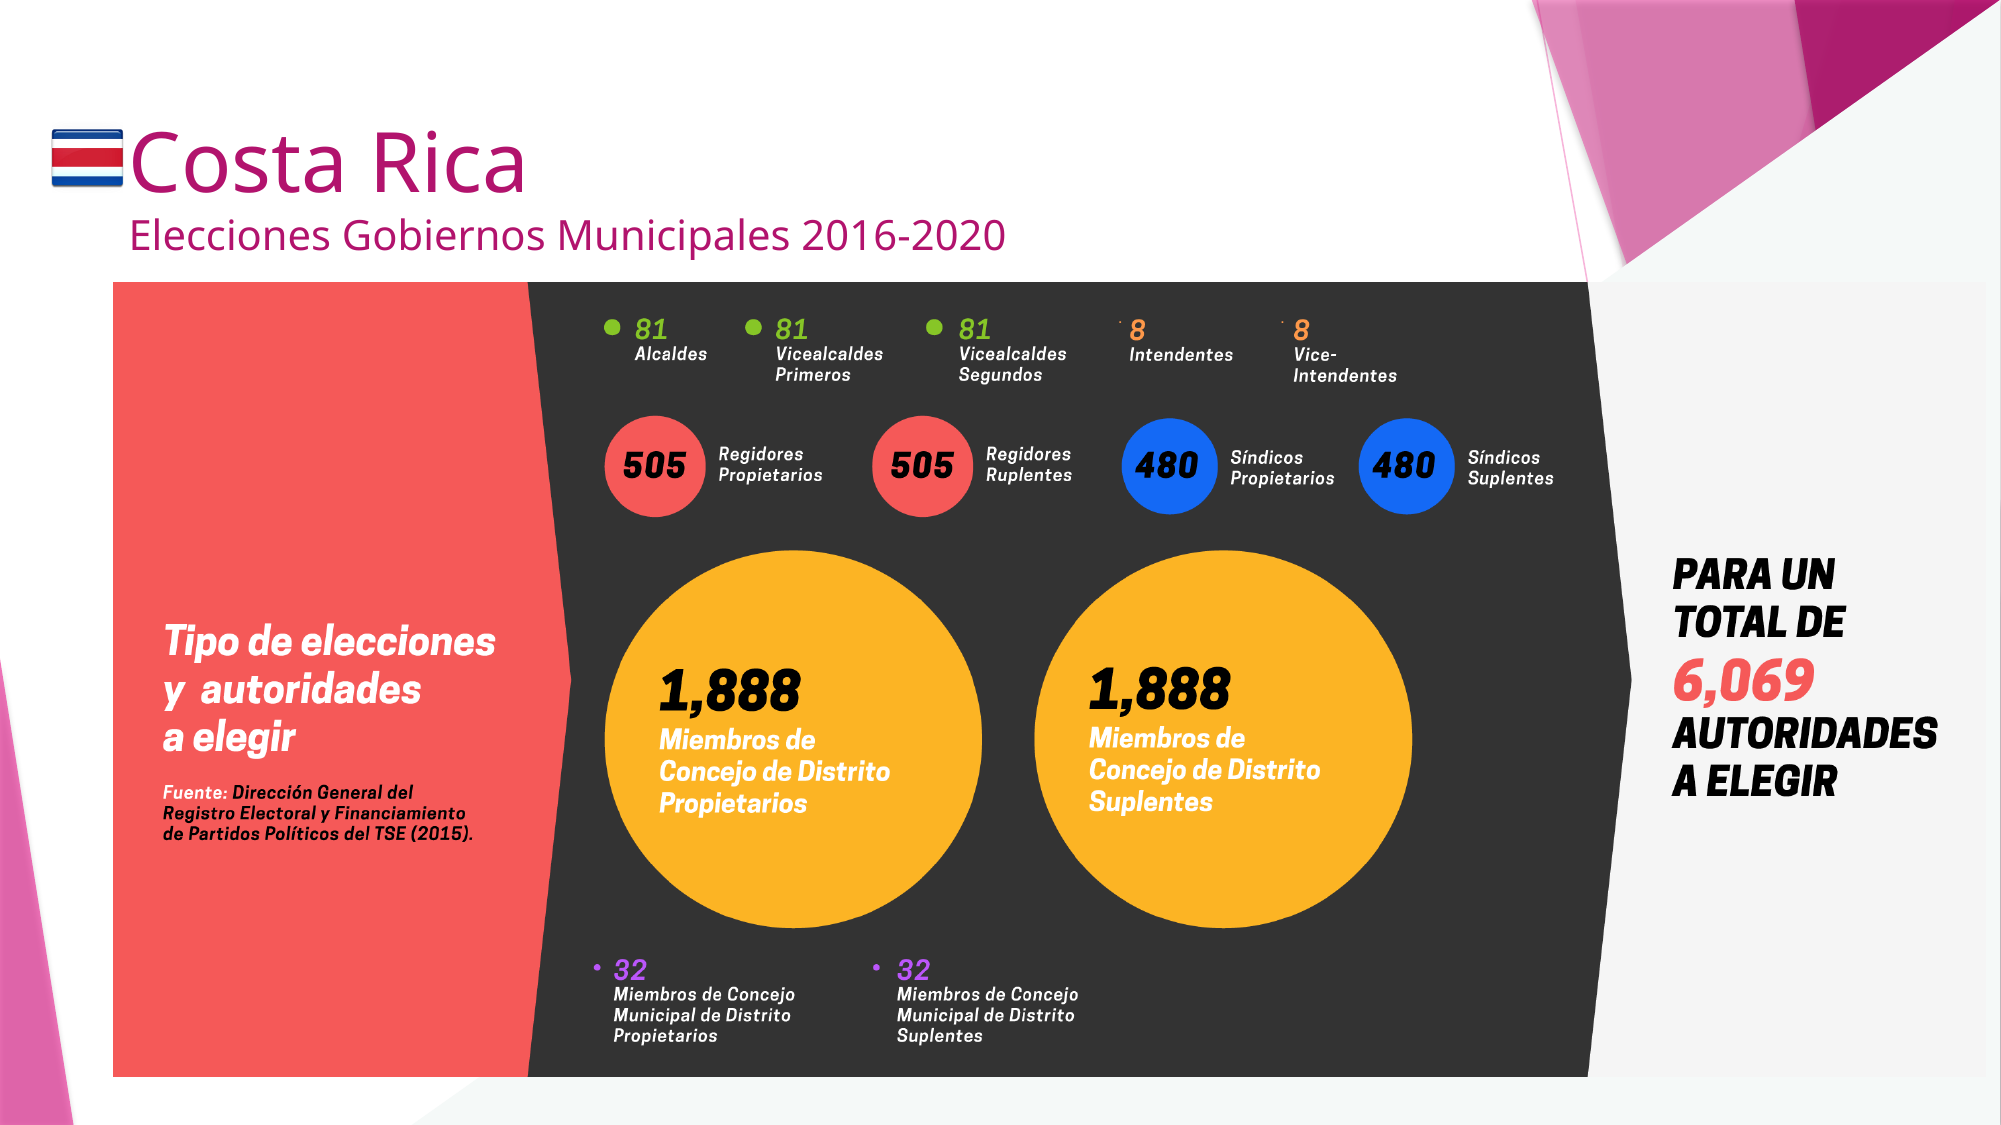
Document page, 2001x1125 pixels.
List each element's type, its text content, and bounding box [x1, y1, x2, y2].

text_box [410, 0, 2000, 1125]
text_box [113, 281, 1987, 1078]
picture [50, 120, 125, 194]
text_box Costa Rica Elecciones Gobiernos Municipales 2016-2020 [113, 101, 1720, 267]
